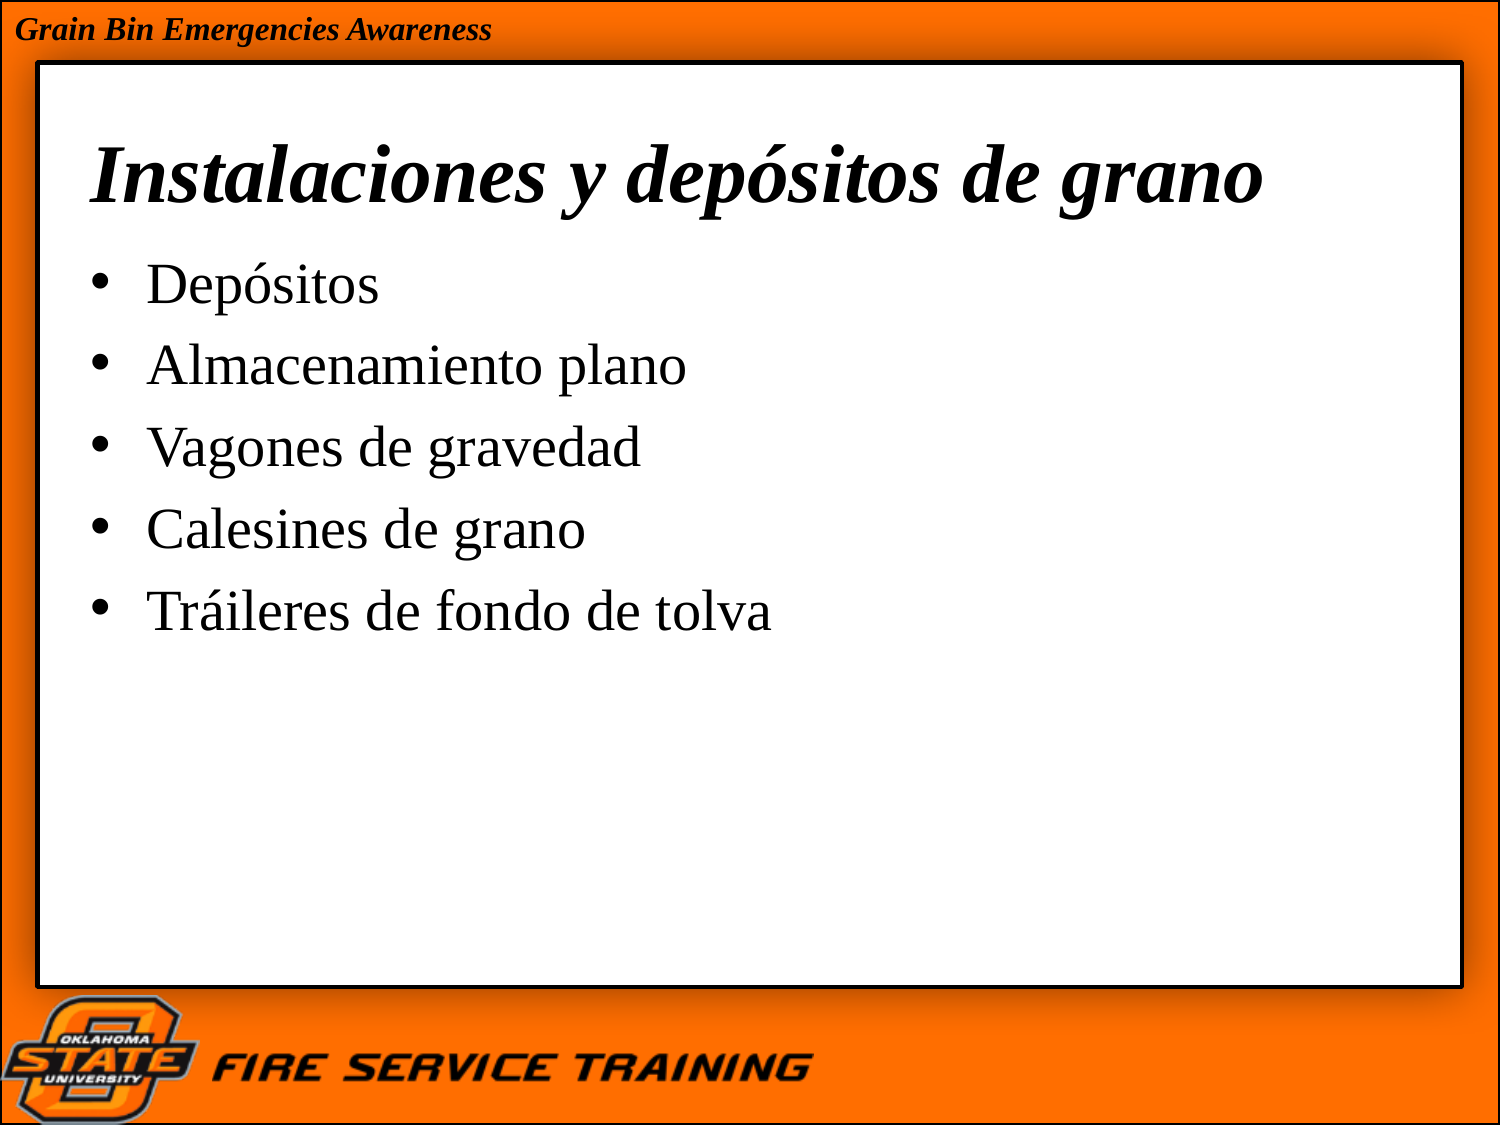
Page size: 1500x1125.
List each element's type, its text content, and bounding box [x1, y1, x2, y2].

picture [212, 1049, 814, 1088]
picture [0, 995, 200, 1125]
list Depósitos Almacenamiento plano Vagones de gravedad Calesines de grano Tráileres de fondo de tolva [75, 237, 1425, 950]
title Instalaciones y depósitos de grano [75, 75, 1425, 237]
